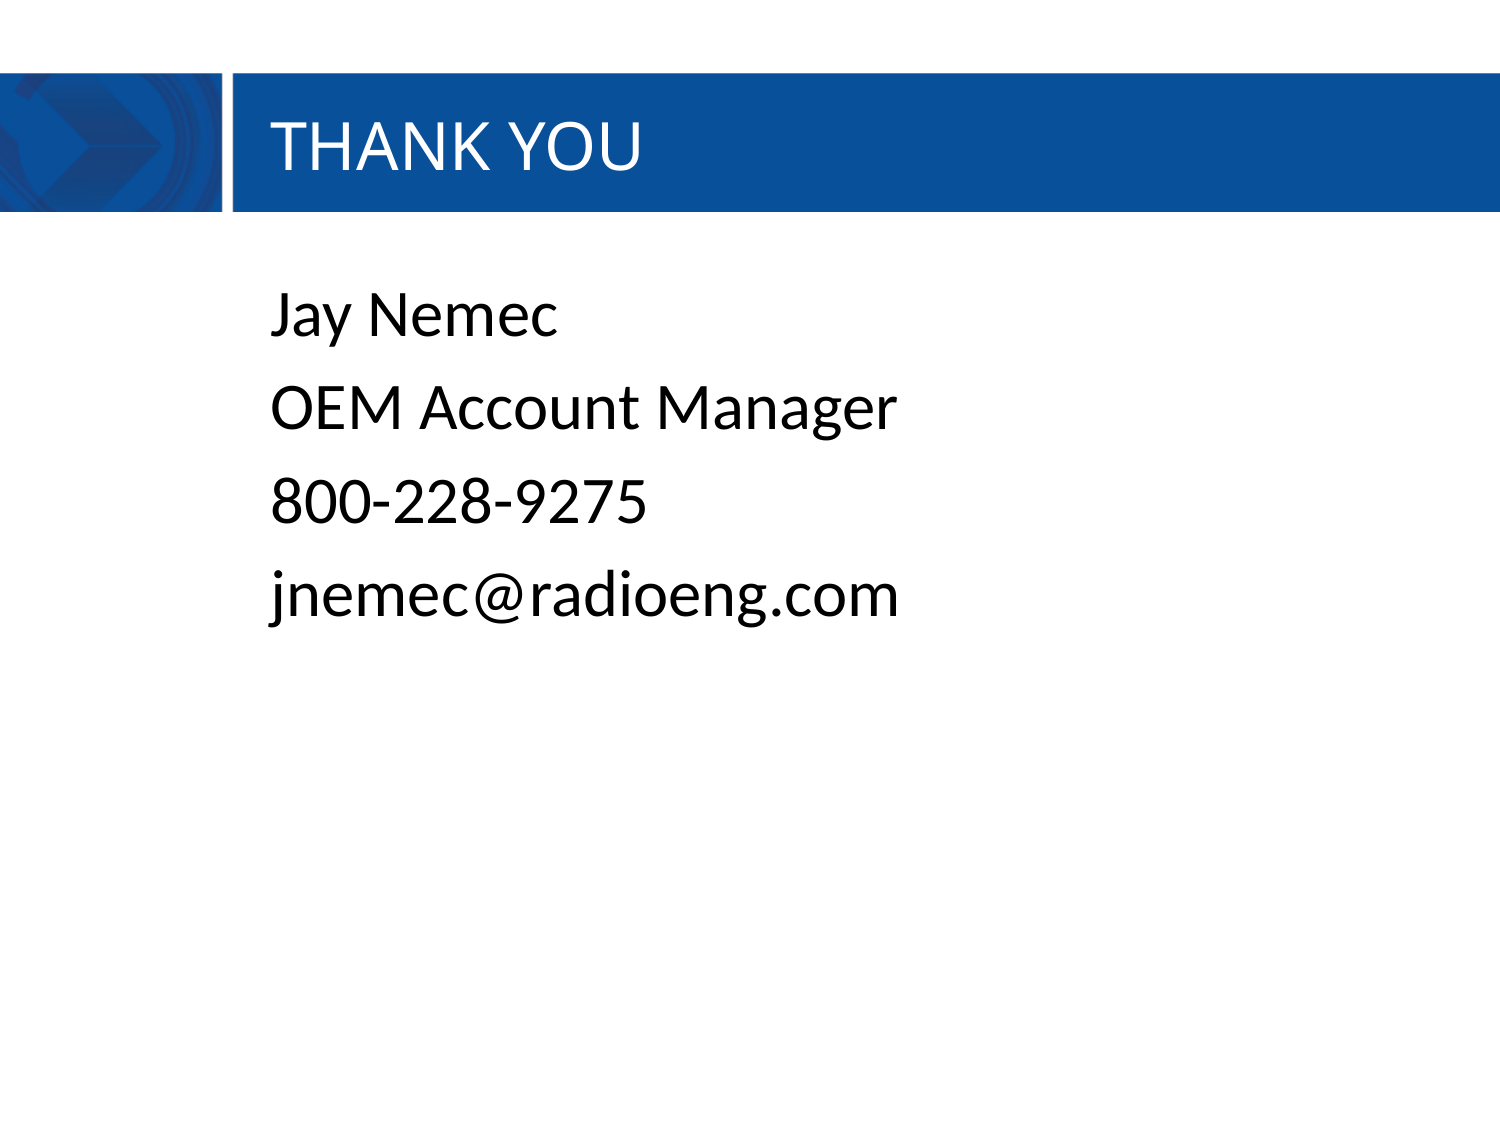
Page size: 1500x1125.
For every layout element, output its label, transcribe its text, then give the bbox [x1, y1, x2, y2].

title Thank you [255, 71, 1465, 217]
list Jay Nemec OEM Account Manager 800-228-9275 jnemec@radioeng.com [255, 262, 1410, 1005]
